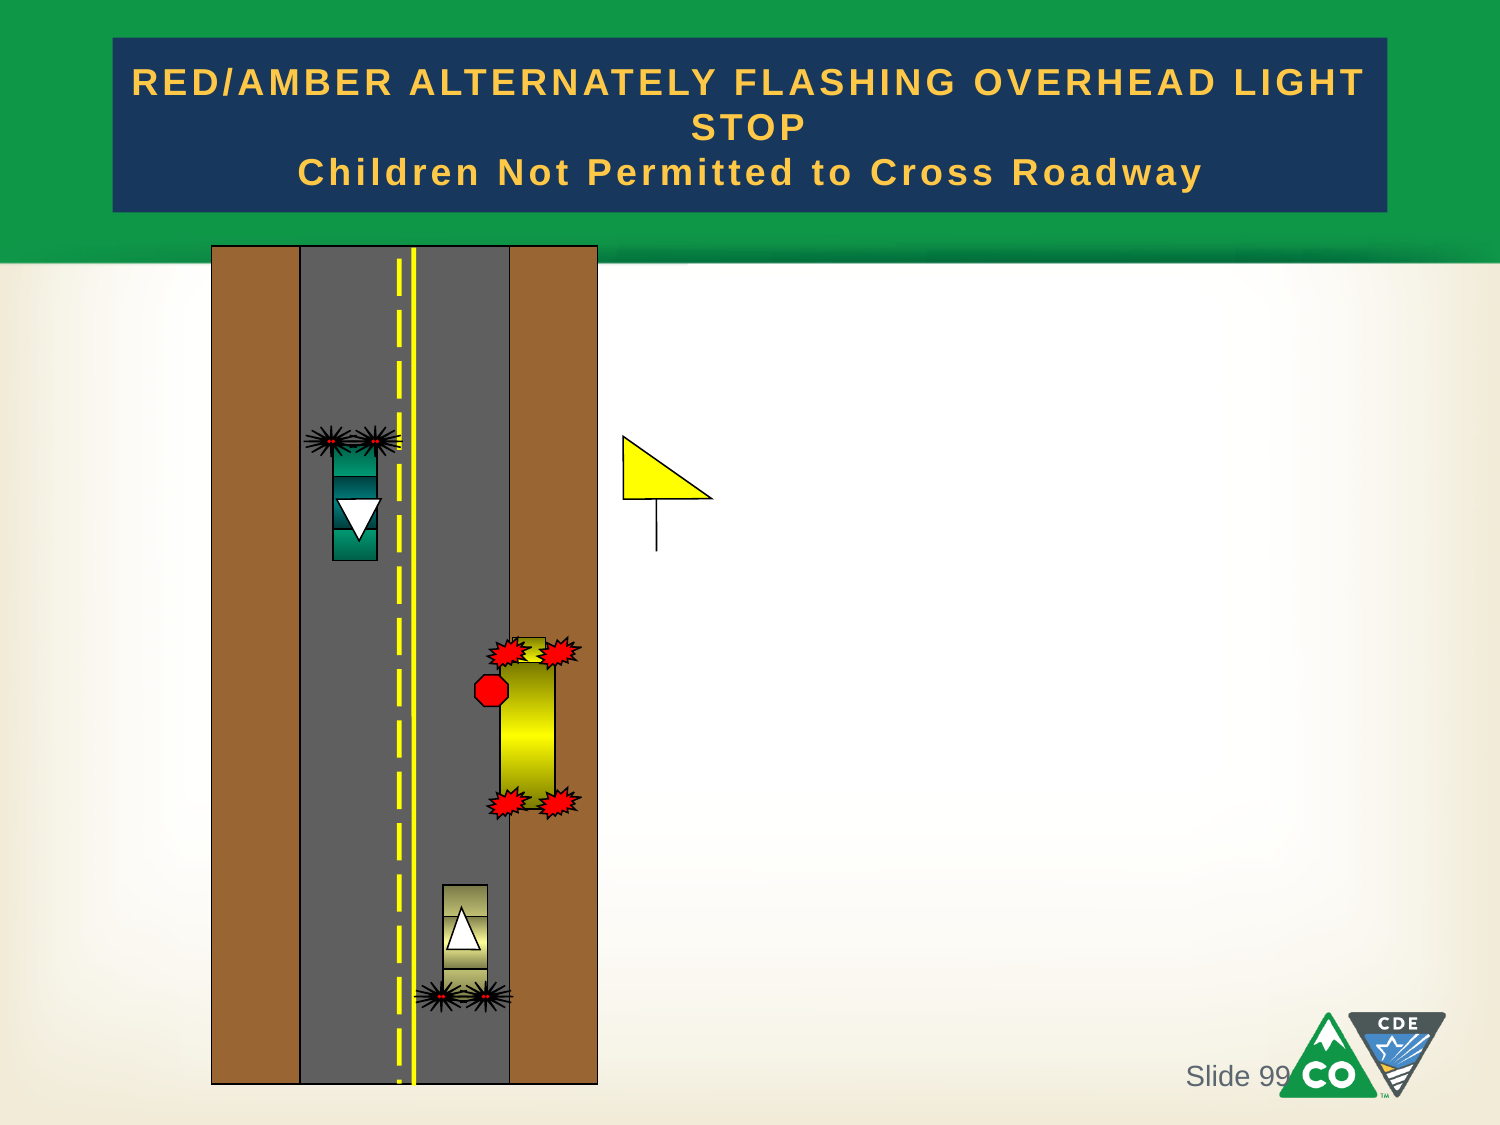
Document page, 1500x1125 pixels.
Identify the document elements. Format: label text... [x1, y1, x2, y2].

title RED/AMBER ALTERNATELY FLASHING OVERHEAD LIGHT STOP Children Not Permitted to Cross Roadway [112, 37, 1388, 213]
slide_number Slide 99 [1162, 1050, 1413, 1125]
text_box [211, 245, 712, 1086]
picture [0, 0, 1500, 1125]
